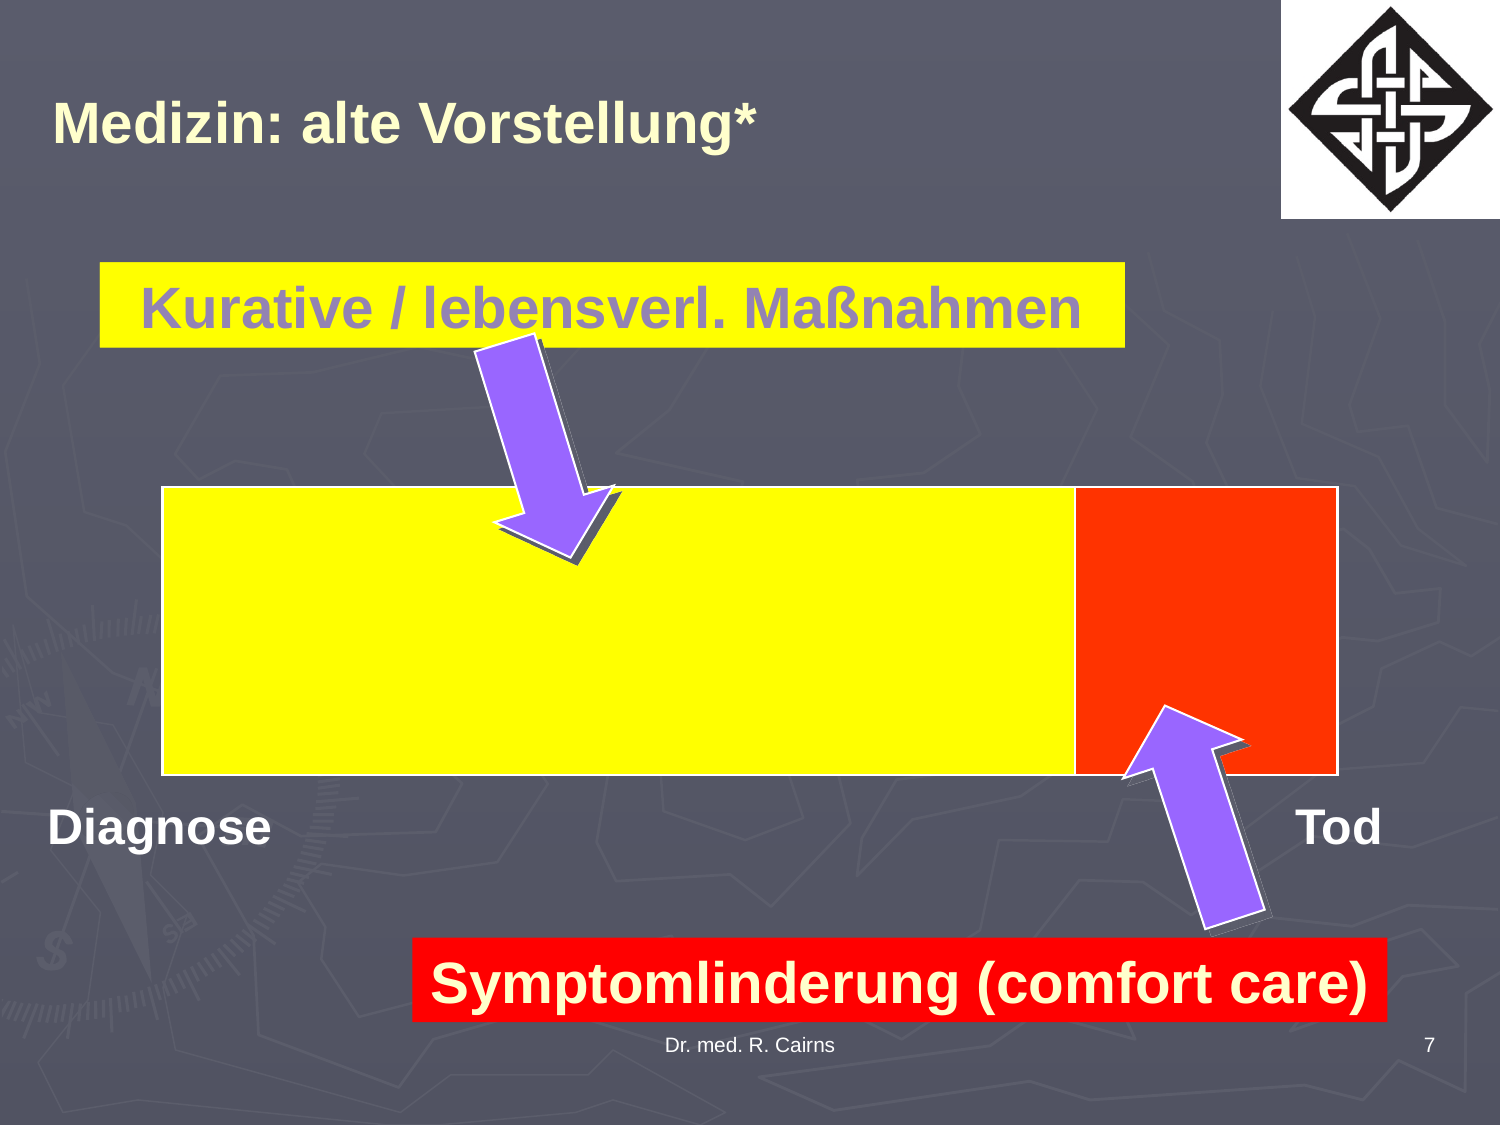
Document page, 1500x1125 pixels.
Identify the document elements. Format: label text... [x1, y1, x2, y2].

slide_number 7 [1074, 1024, 1451, 1103]
text_box [1074, 487, 1338, 775]
text_box Diagnose [33, 787, 288, 863]
text_box Tod [1280, 787, 1398, 863]
text_box Medizin: alte Vorstellung* [37, 77, 1276, 163]
picture [1281, 0, 1500, 219]
text_box [1123, 705, 1265, 930]
text_box Kurative / lebensverl. Maßnahmen [99, 262, 1125, 348]
text_box [474, 333, 614, 558]
text_box [162, 487, 1074, 775]
text_box Symptomlinderung (comfort care) [412, 937, 1388, 1023]
footer Dr. med. R. Cairns [512, 1024, 988, 1103]
